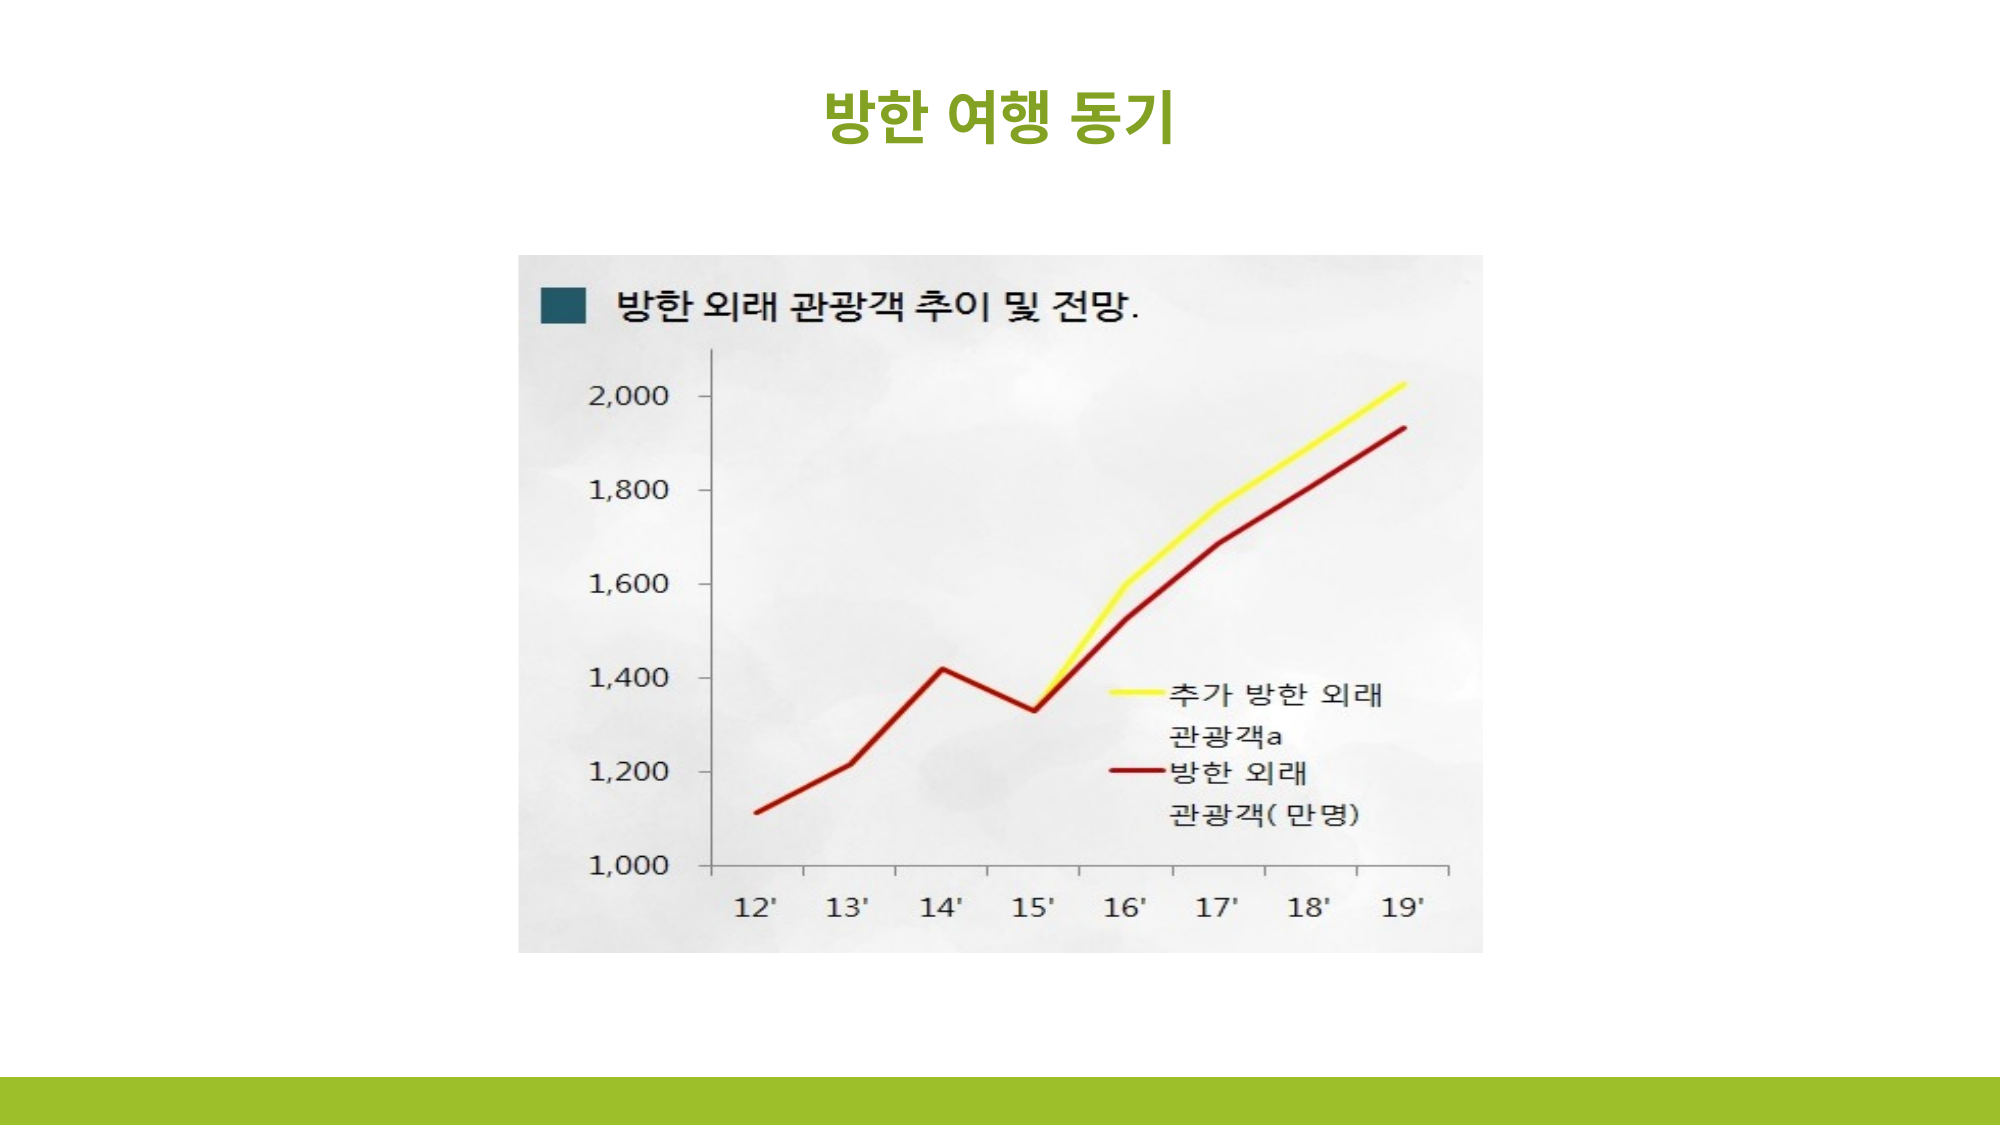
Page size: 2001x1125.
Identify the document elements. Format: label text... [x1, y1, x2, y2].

text_box [0, 1076, 2000, 1125]
picture [517, 255, 1483, 953]
text_box 방한 여행 동기 [808, 73, 1192, 159]
